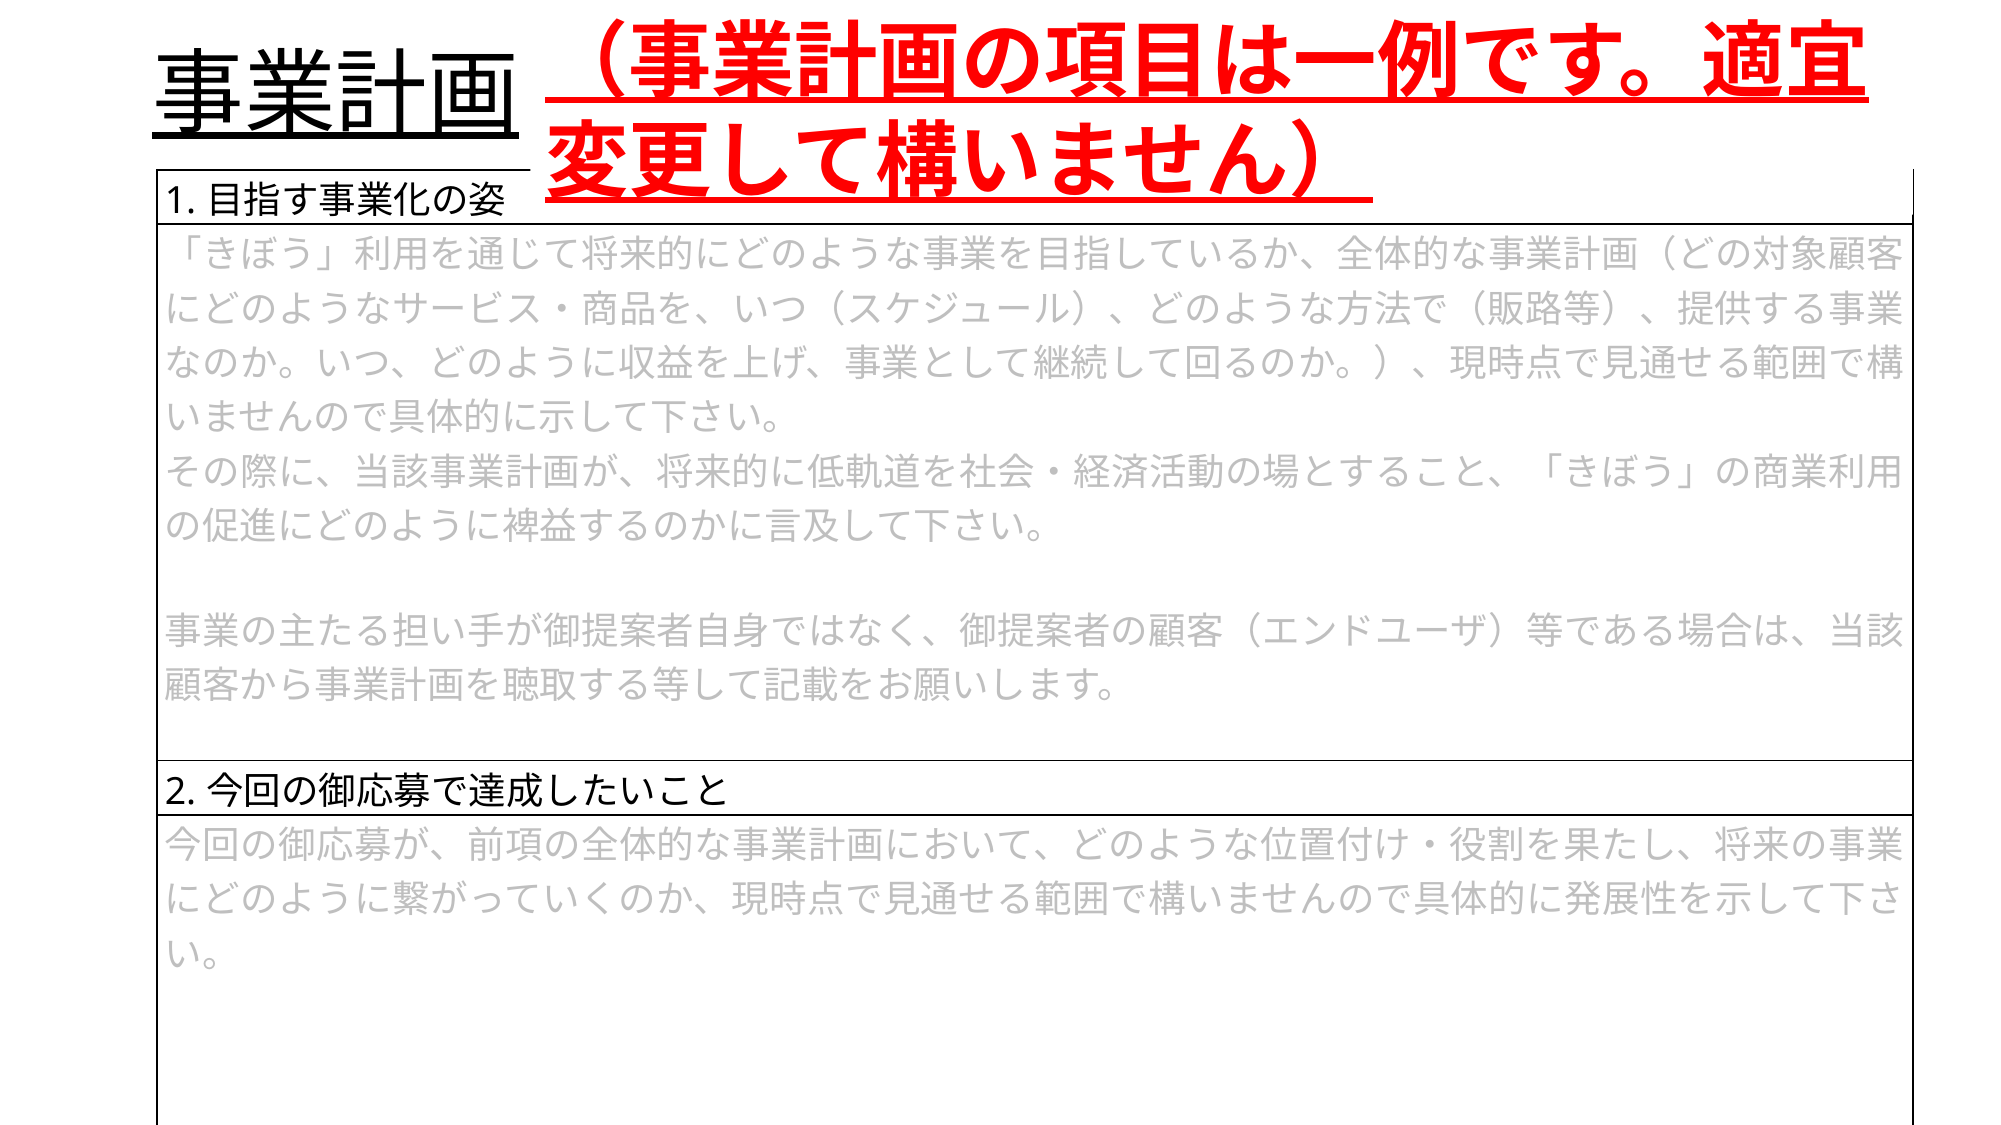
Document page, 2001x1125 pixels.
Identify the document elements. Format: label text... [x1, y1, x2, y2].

table_cell 今回の御応募が、前項の全体的な事業計画において、どのような位置付け・役割を果たし、将来の事業にどのように繋がっていくのか、現時点で見通せる範囲で構いませんので具体的に発展性を示して下さい。 [158, 816, 1912, 1125]
table_header 1.目指す事業化の姿 [158, 171, 1912, 223]
table_cell 「きぼう」利用を通じて将来的にどのような事業を目指しているか、全体的な事業計画（どの対象顧客にどのようなサービス・商品を、いつ（スケジュール）、どのような方法で（販路等）、提供する事業なのか。いつ、どのように収益を上げ、事業として継続して回るのか。）、現時点で見通せる範囲で構いませんので具体的に示して下さい。 その際に、当該事業計画が、将来的に低軌道を社会・経済活動の場とすること、「きぼう」の商業利用の促進にどのように裨益するのかに言及して下さい。 事業の主たる担い手が御提案者自身ではなく、御提案者の顧客（エンドユーザ）等である場合は、当該顧客から事業計画を聴取する等して記載をお願いします。 [158, 225, 1912, 760]
title 事業計画 [137, 22, 530, 170]
text_box （事業計画の項目は一例です。適宜変更して構いません） [530, 0, 1913, 215]
table_cell 2.今回の御応募で達成したいこと [158, 761, 1912, 814]
